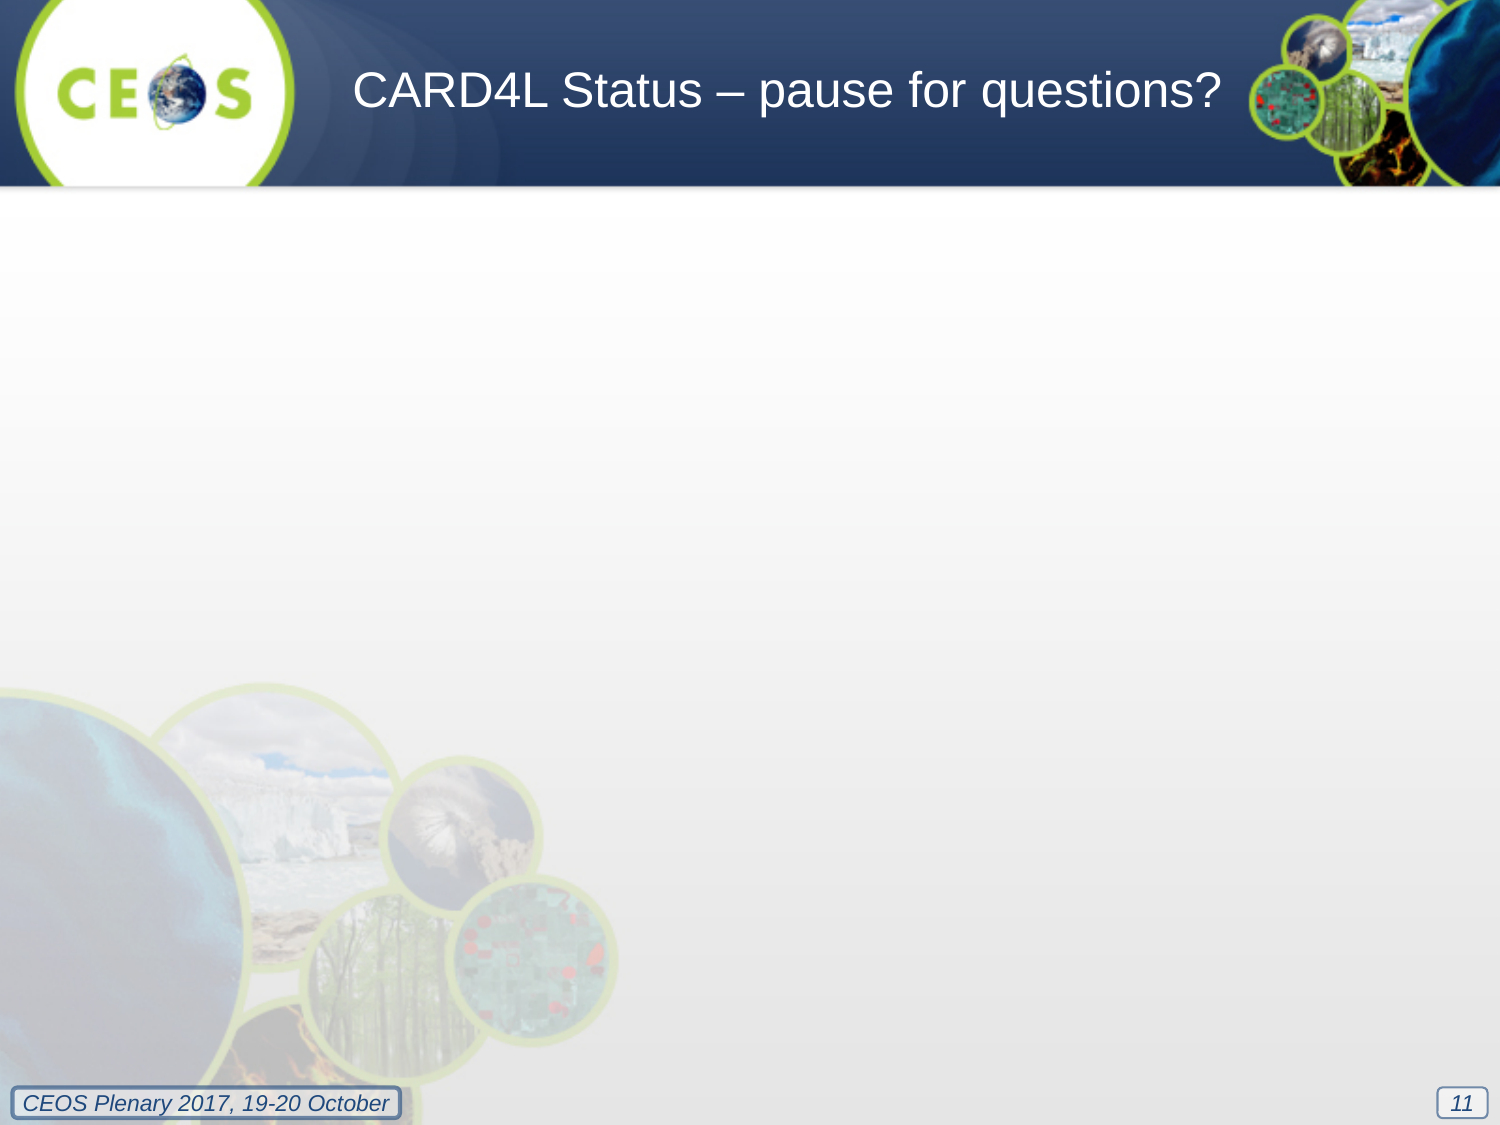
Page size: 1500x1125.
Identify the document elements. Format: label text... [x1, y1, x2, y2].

picture [0, 0, 1500, 1125]
list CARD4L Status – pause for questions? [337, 50, 1338, 138]
slide_number 11 [1436, 1086, 1489, 1120]
